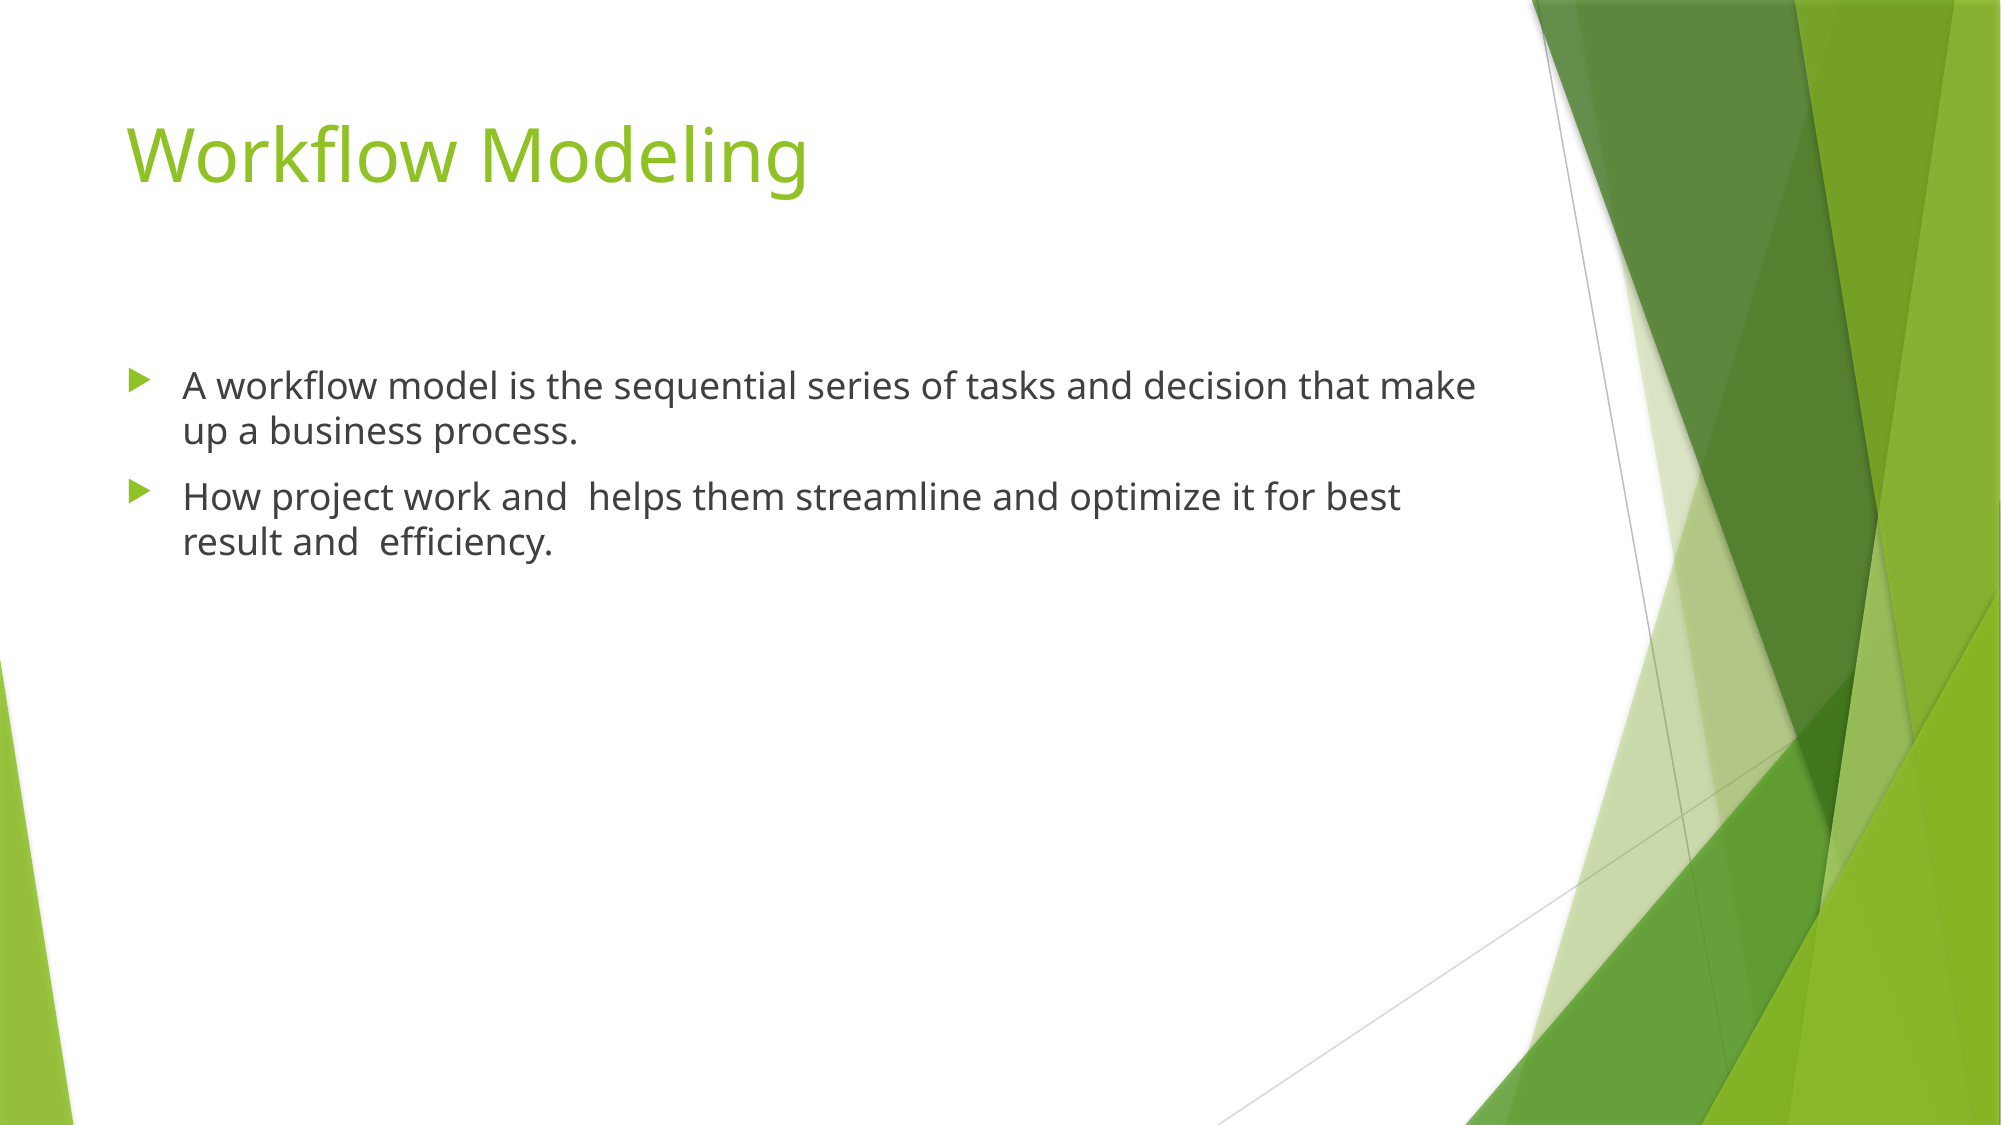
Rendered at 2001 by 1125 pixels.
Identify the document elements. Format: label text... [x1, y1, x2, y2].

list A workflow model is the sequential series of tasks and decision that make up a business process. How project work and helps them streamline and optimize it for best result and efficiency. [111, 354, 1522, 992]
title Workflow Modeling [111, 99, 1522, 317]
